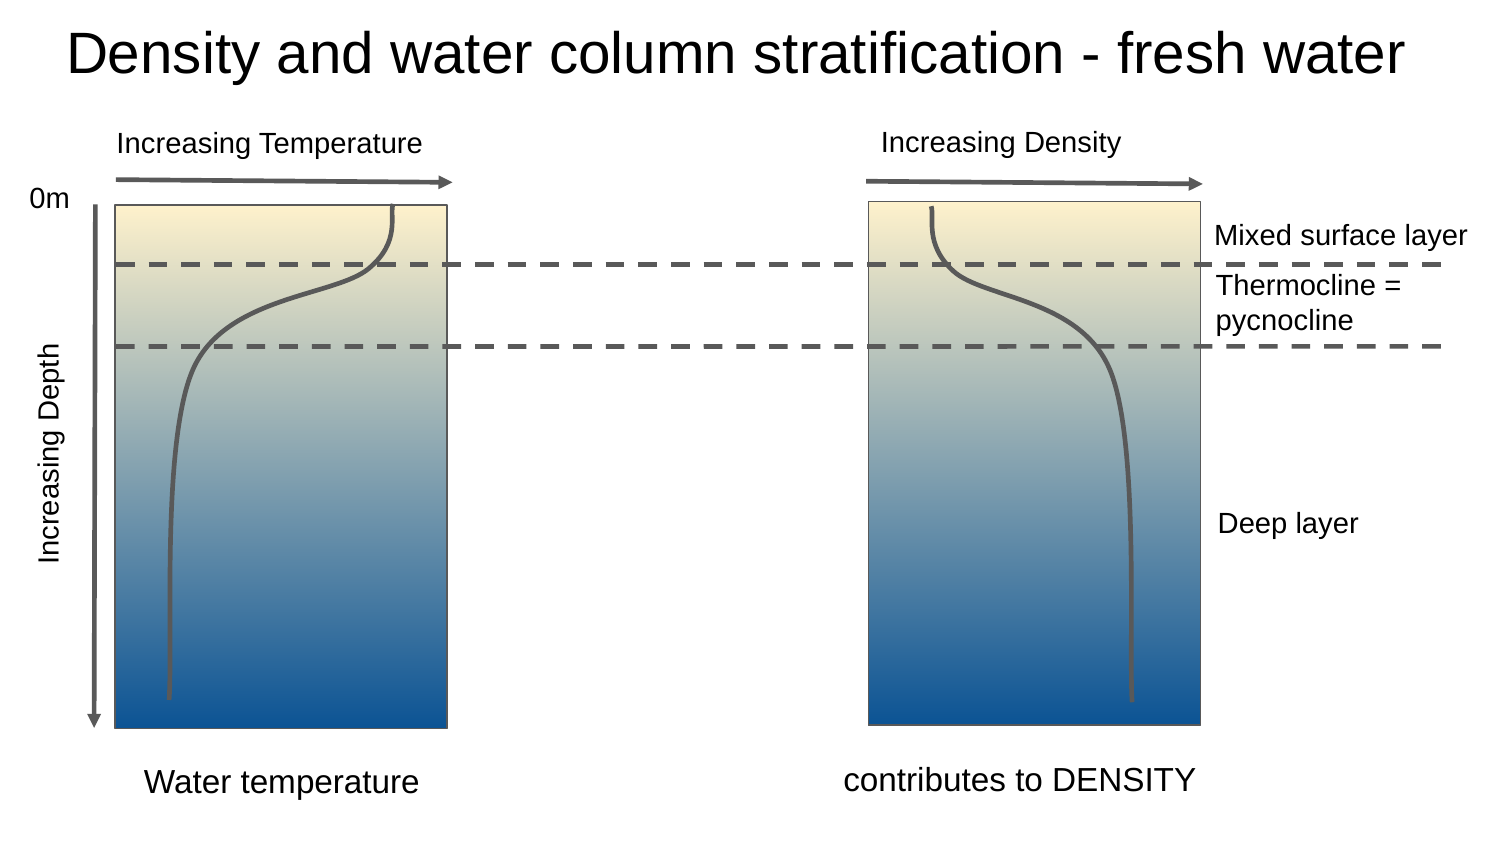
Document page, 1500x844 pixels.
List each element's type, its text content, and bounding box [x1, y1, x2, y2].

text_box [366, 203, 394, 263]
text_box [115, 352, 448, 729]
text_box Mixed surface layer [1199, 201, 1497, 265]
text_box [868, 201, 1199, 263]
text_box [376, 204, 448, 263]
text_box 0m [14, 164, 115, 236]
text_box Thermocline = pycnocline [1200, 265, 1488, 346]
text_box Increasing Depth [14, 236, 70, 724]
text_box [169, 354, 326, 700]
text_box Increasing Temperature [101, 109, 461, 165]
text_box [955, 273, 1095, 345]
text_box [115, 271, 360, 345]
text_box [115, 179, 453, 183]
text_box [991, 354, 1133, 703]
title Density and water column stratification - fresh water [51, 0, 1449, 94]
text_box [868, 354, 1201, 726]
text_box [331, 273, 448, 345]
text_box [868, 273, 986, 345]
text_box Deep layer [1202, 471, 1448, 548]
text_box [931, 206, 955, 263]
text_box Increasing Density [865, 108, 1175, 164]
text_box [115, 204, 392, 263]
text_box contributes to DENSITY [795, 742, 1245, 814]
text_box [865, 180, 1203, 185]
text_box [959, 273, 1200, 345]
text_box Water temperature [115, 744, 449, 816]
text_box [208, 273, 363, 345]
